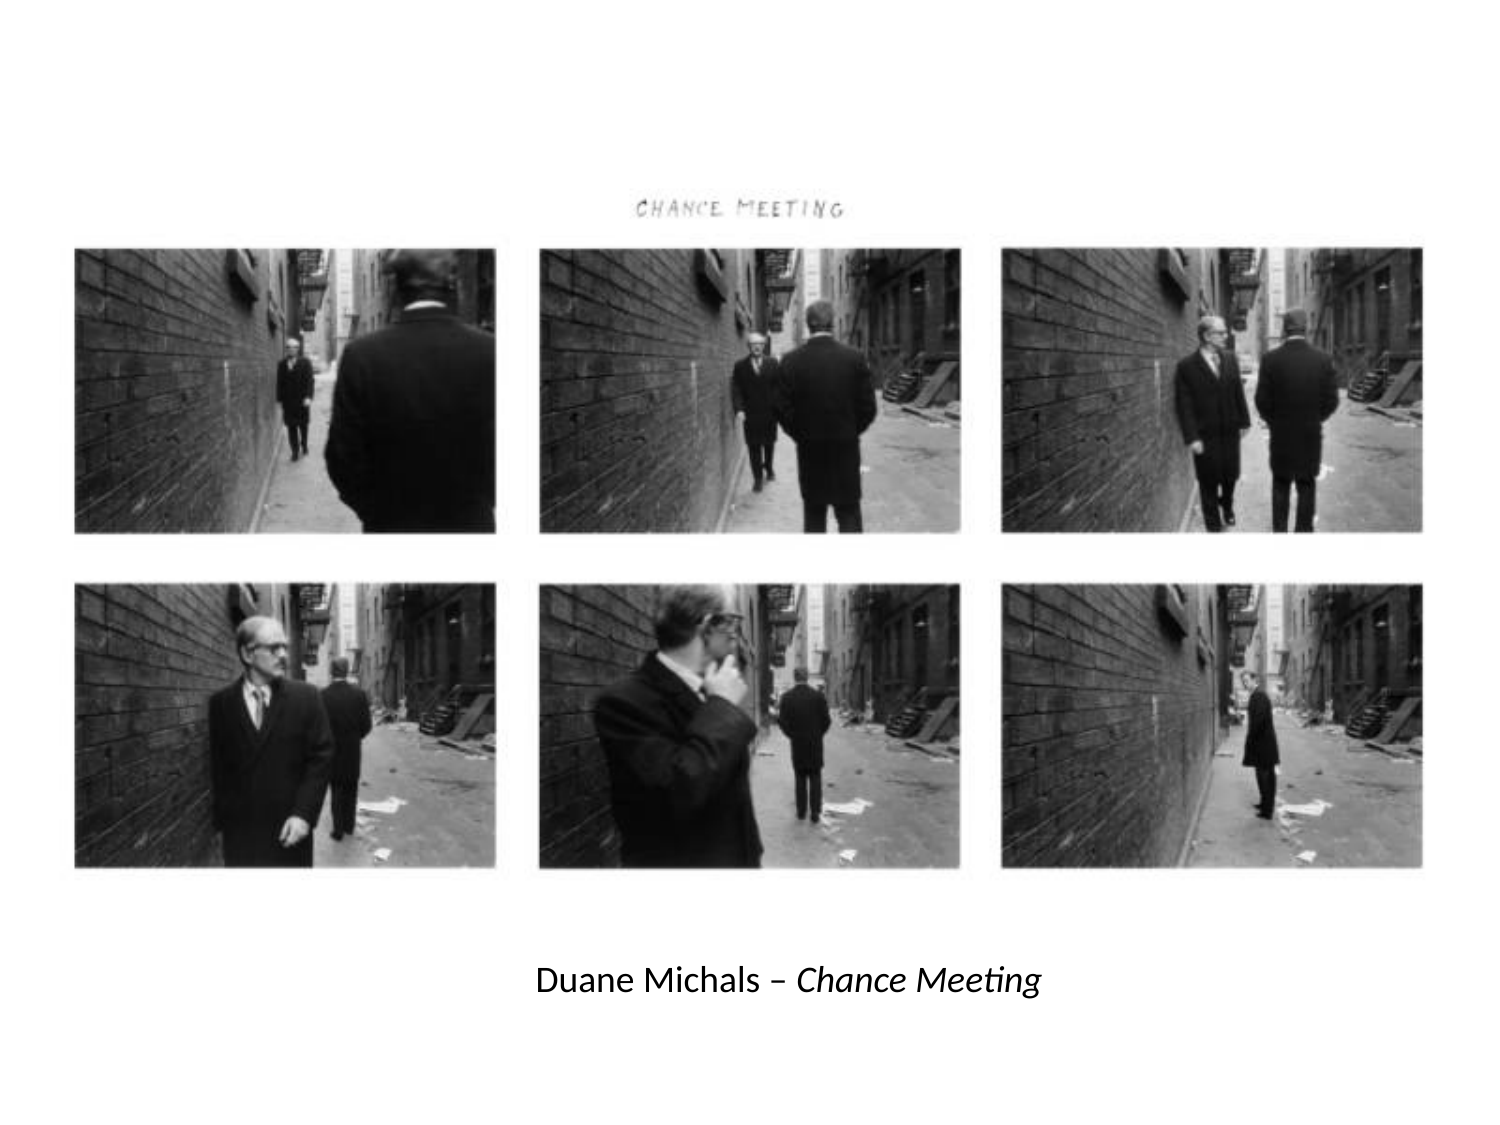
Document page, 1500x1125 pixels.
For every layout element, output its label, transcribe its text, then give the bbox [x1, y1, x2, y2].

picture [0, 174, 1500, 948]
text_box Duane Michals – Chance Meeting [300, 957, 1278, 1008]
